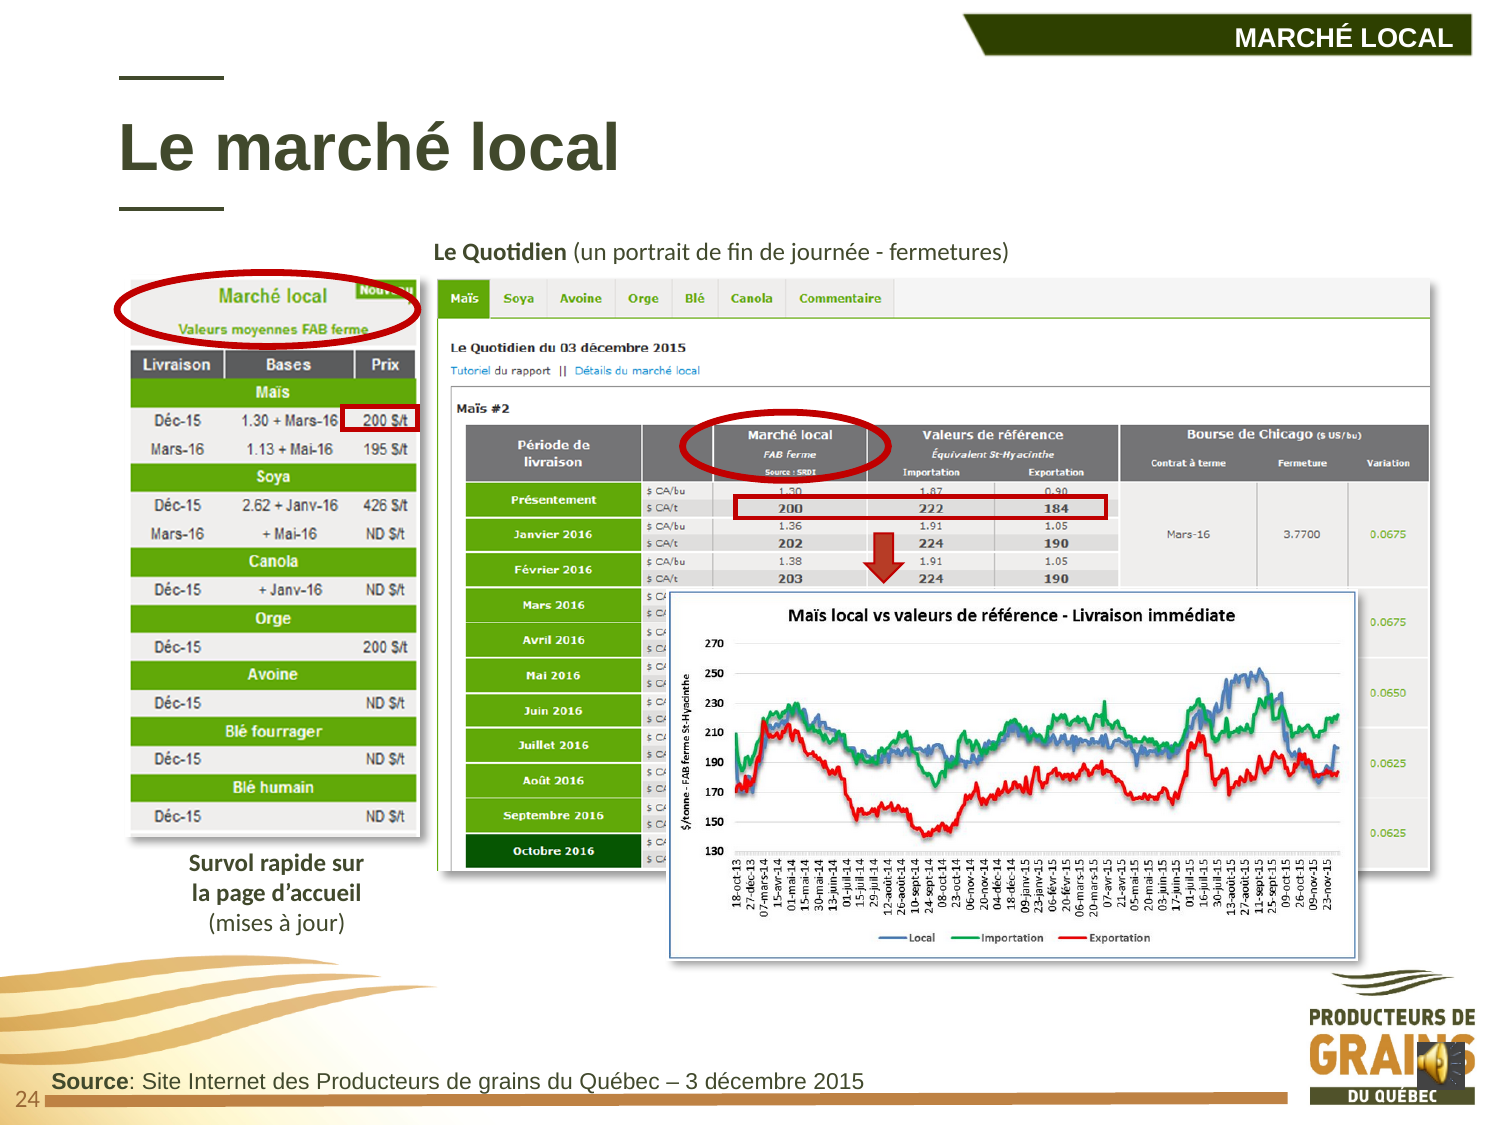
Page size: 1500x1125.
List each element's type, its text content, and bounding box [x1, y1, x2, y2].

picture [1146, 967, 1477, 1107]
text_box [116, 296, 125, 323]
picture [125, 275, 420, 837]
text_box Survol rapide sur la page d’accueil (mises à jour) [173, 839, 380, 944]
picture [0, 278, 1430, 1125]
text_box Le Quotidien (un portrait de fin de journée - fermetures) [418, 228, 1070, 274]
text_box Source: Site Internet des Producteurs de grains du Québec – 3 décembre 2015 [36, 1059, 1375, 1102]
picture [959, 10, 1475, 60]
subtitle Marché local [960, 19, 1469, 69]
title Le marché local [103, 40, 1397, 258]
text_box [202, 271, 333, 275]
